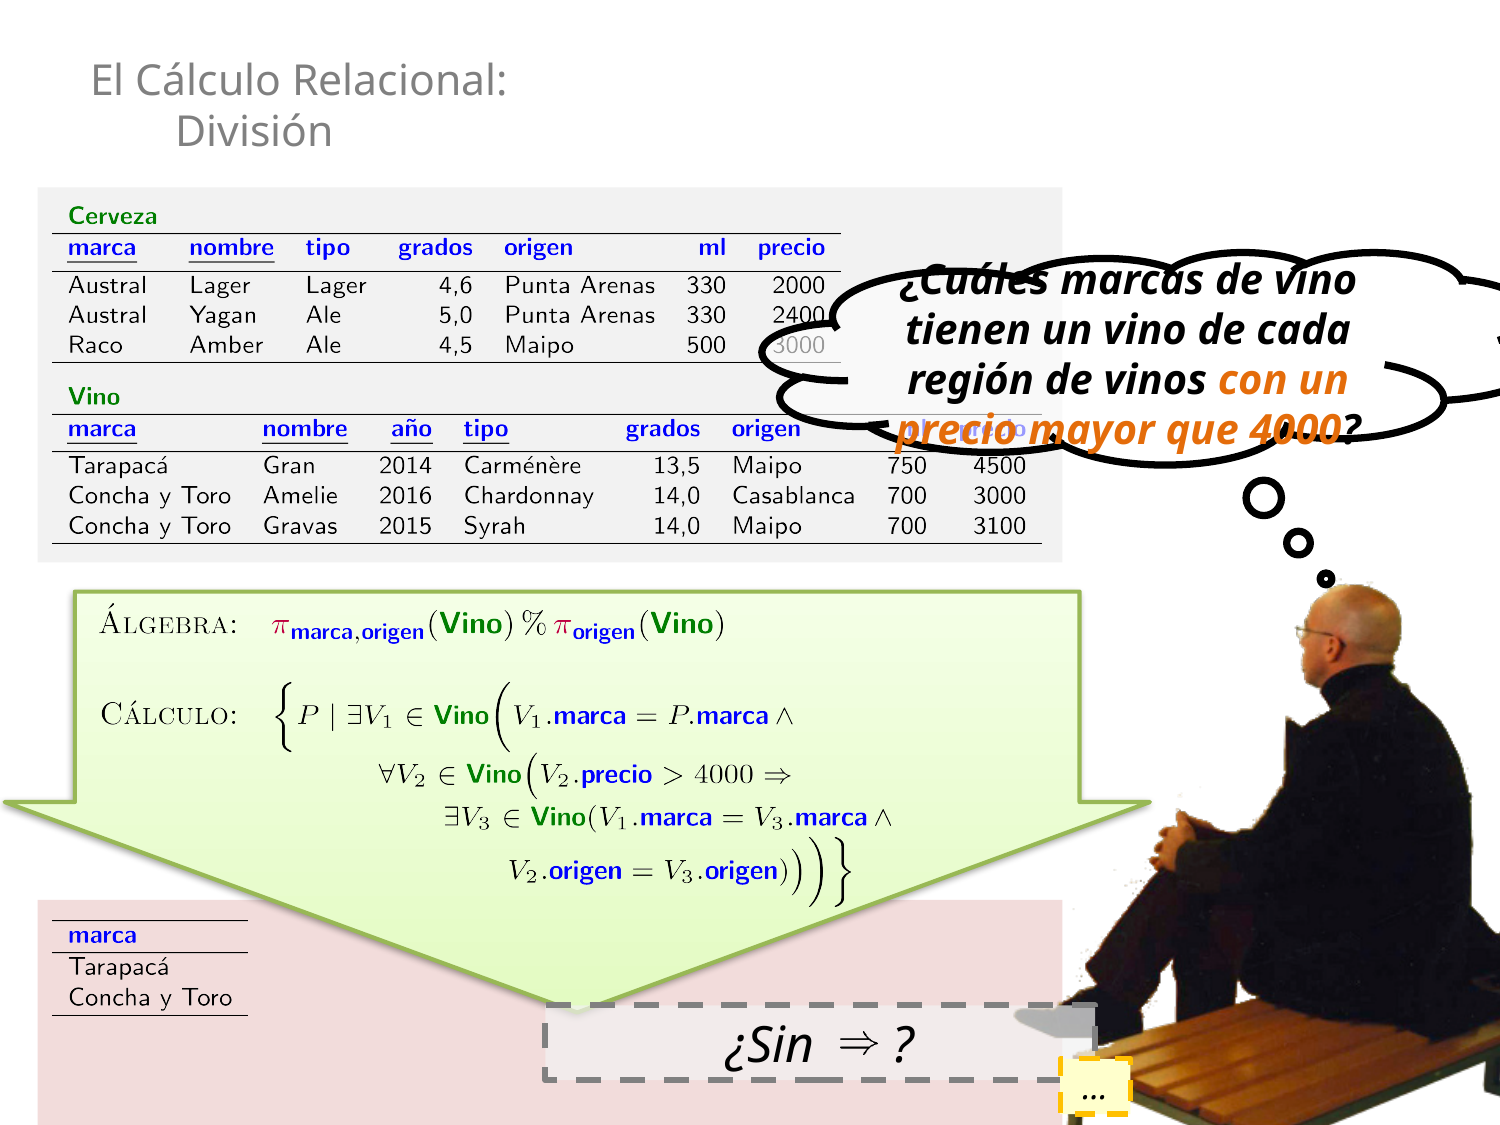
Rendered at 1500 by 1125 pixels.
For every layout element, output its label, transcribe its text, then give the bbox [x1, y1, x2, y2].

text_box ¿Sin ? [545, 1005, 1004, 1081]
text_box [312, 916, 843, 1005]
picture [840, 1031, 878, 1055]
text_box ¿Cuáles marcas de vino tienen un vino de cada región de vinos con un precio mayor que 4000? [777, 250, 1500, 468]
picture [1009, 545, 1500, 1125]
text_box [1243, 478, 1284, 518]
picture [52, 206, 841, 363]
picture [99, 602, 891, 907]
text_box [3, 590, 1004, 897]
picture [52, 920, 248, 1017]
title El Cálculo Relacional: División [75, 45, 1425, 163]
picture [52, 387, 1042, 544]
text_box [35, 898, 1004, 1125]
text_box [35, 185, 1065, 564]
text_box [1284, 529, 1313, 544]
